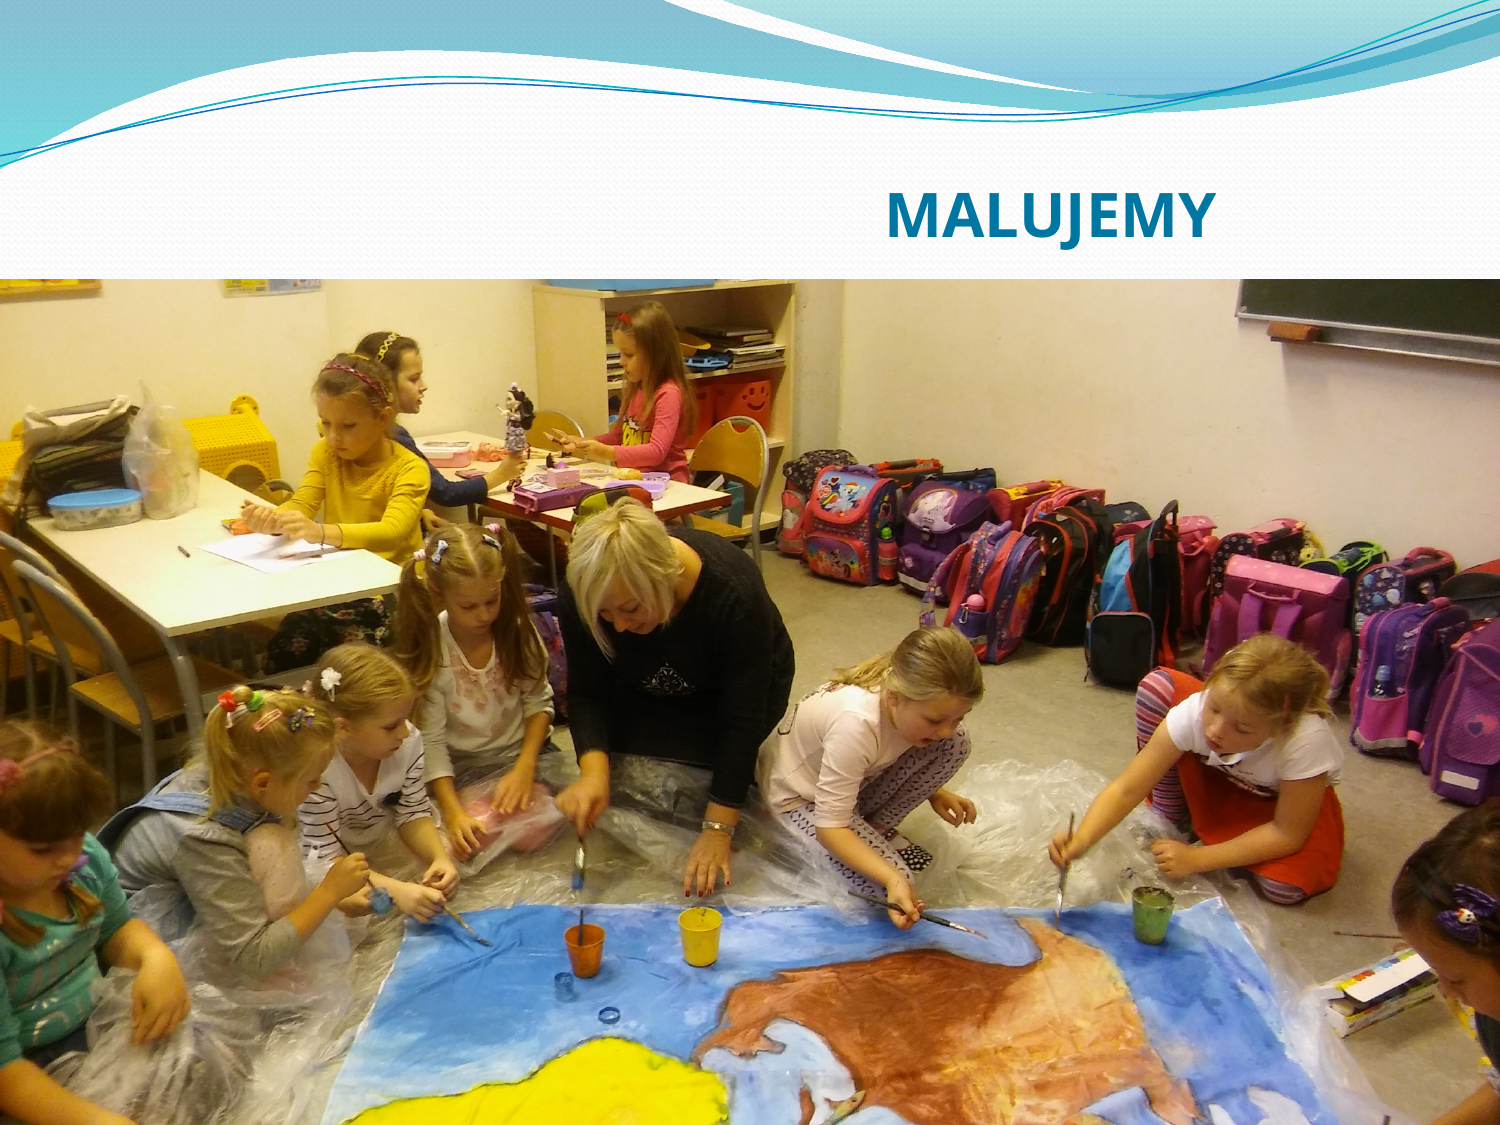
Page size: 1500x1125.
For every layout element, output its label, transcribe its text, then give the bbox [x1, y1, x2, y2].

picture [0, 279, 1500, 1125]
title MALUJEMY [884, 163, 1500, 256]
